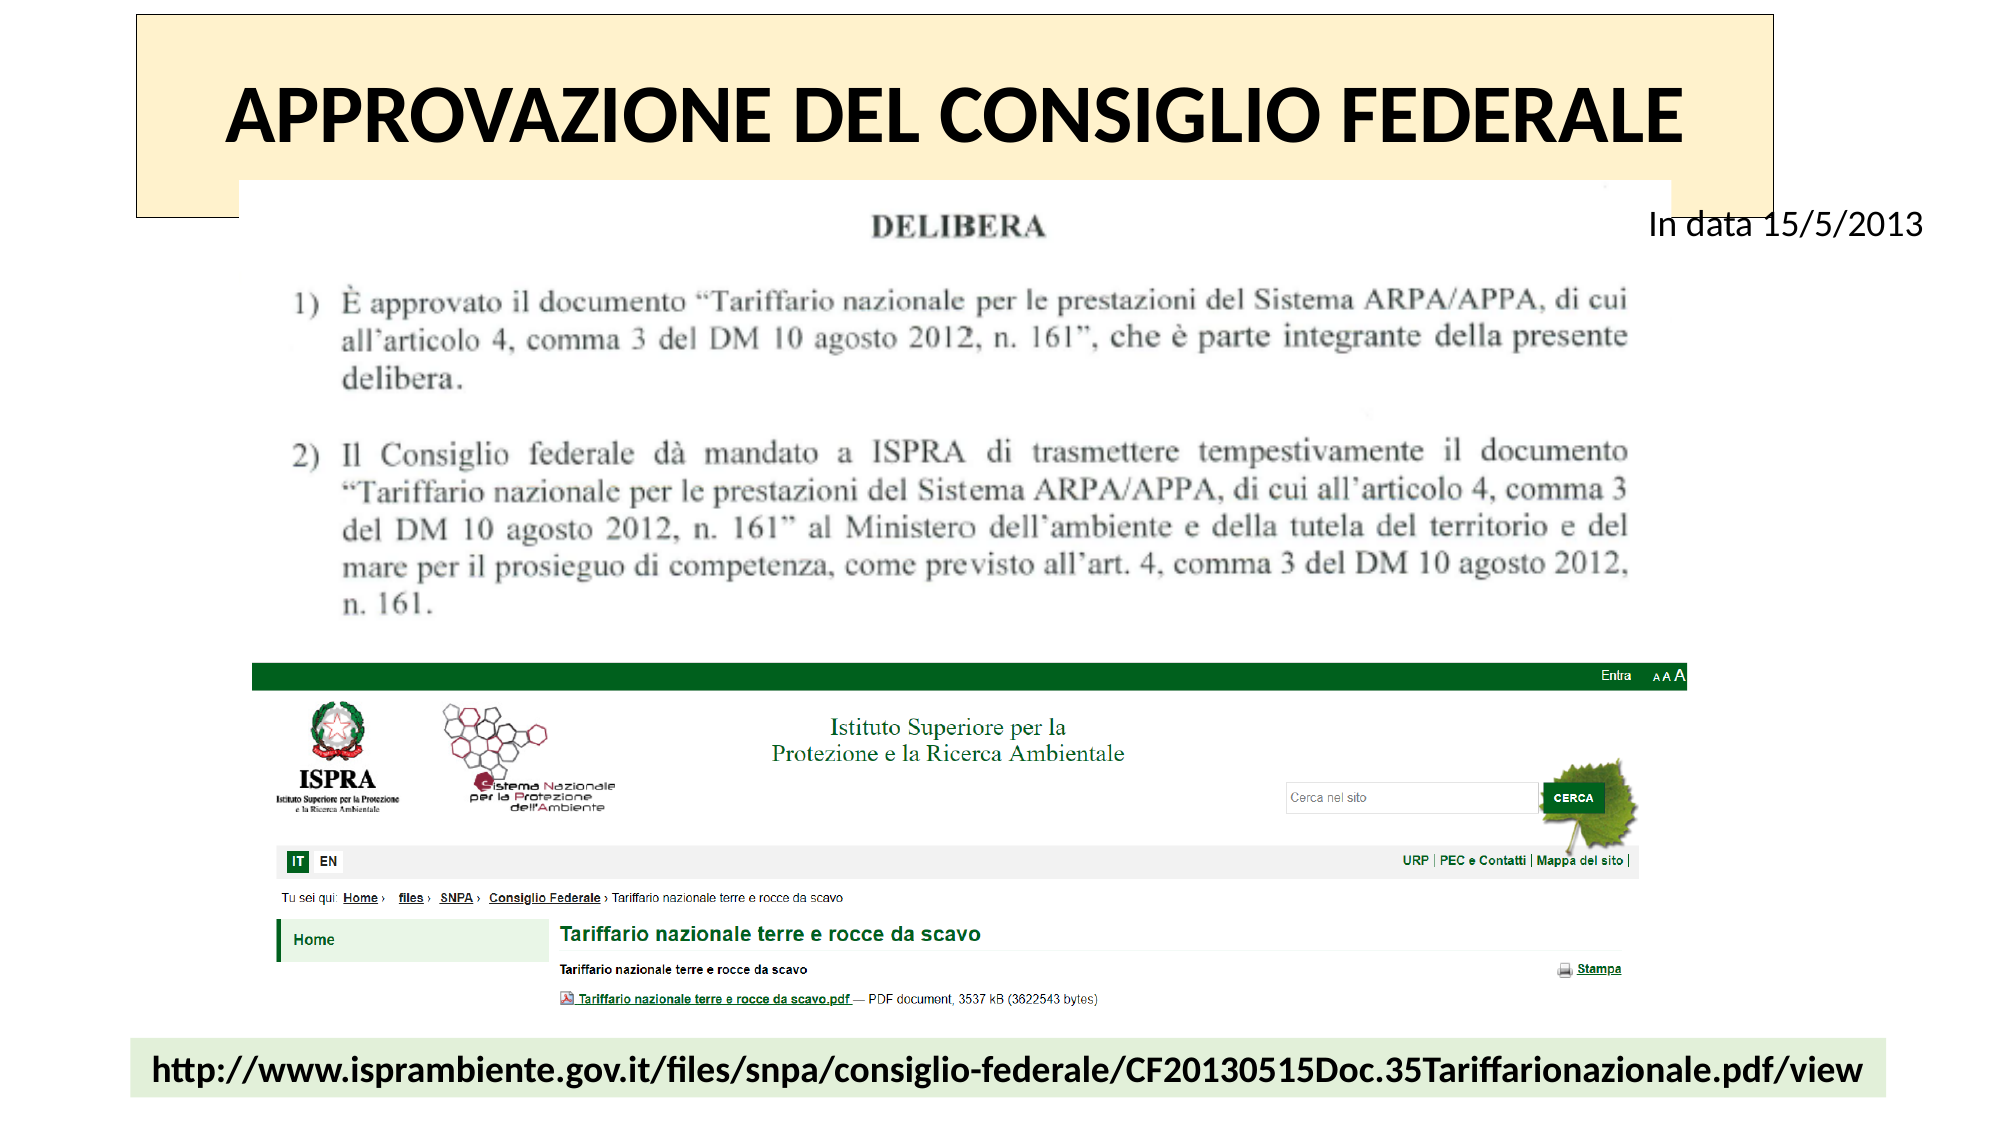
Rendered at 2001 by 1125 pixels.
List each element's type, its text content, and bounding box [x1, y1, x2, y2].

picture [252, 657, 1688, 1020]
title APPROVAZIONE DEL CONSIGLIO FEDERALE [136, 14, 1774, 218]
text_box http://www.isprambiente.gov.it/files/snpa/consiglio-federale/CF20130515Doc.35Tariffarionazionale.pdf/view [130, 1037, 1887, 1098]
text_box In data 15/5/2013 [1672, 191, 1943, 251]
picture [239, 180, 1672, 647]
